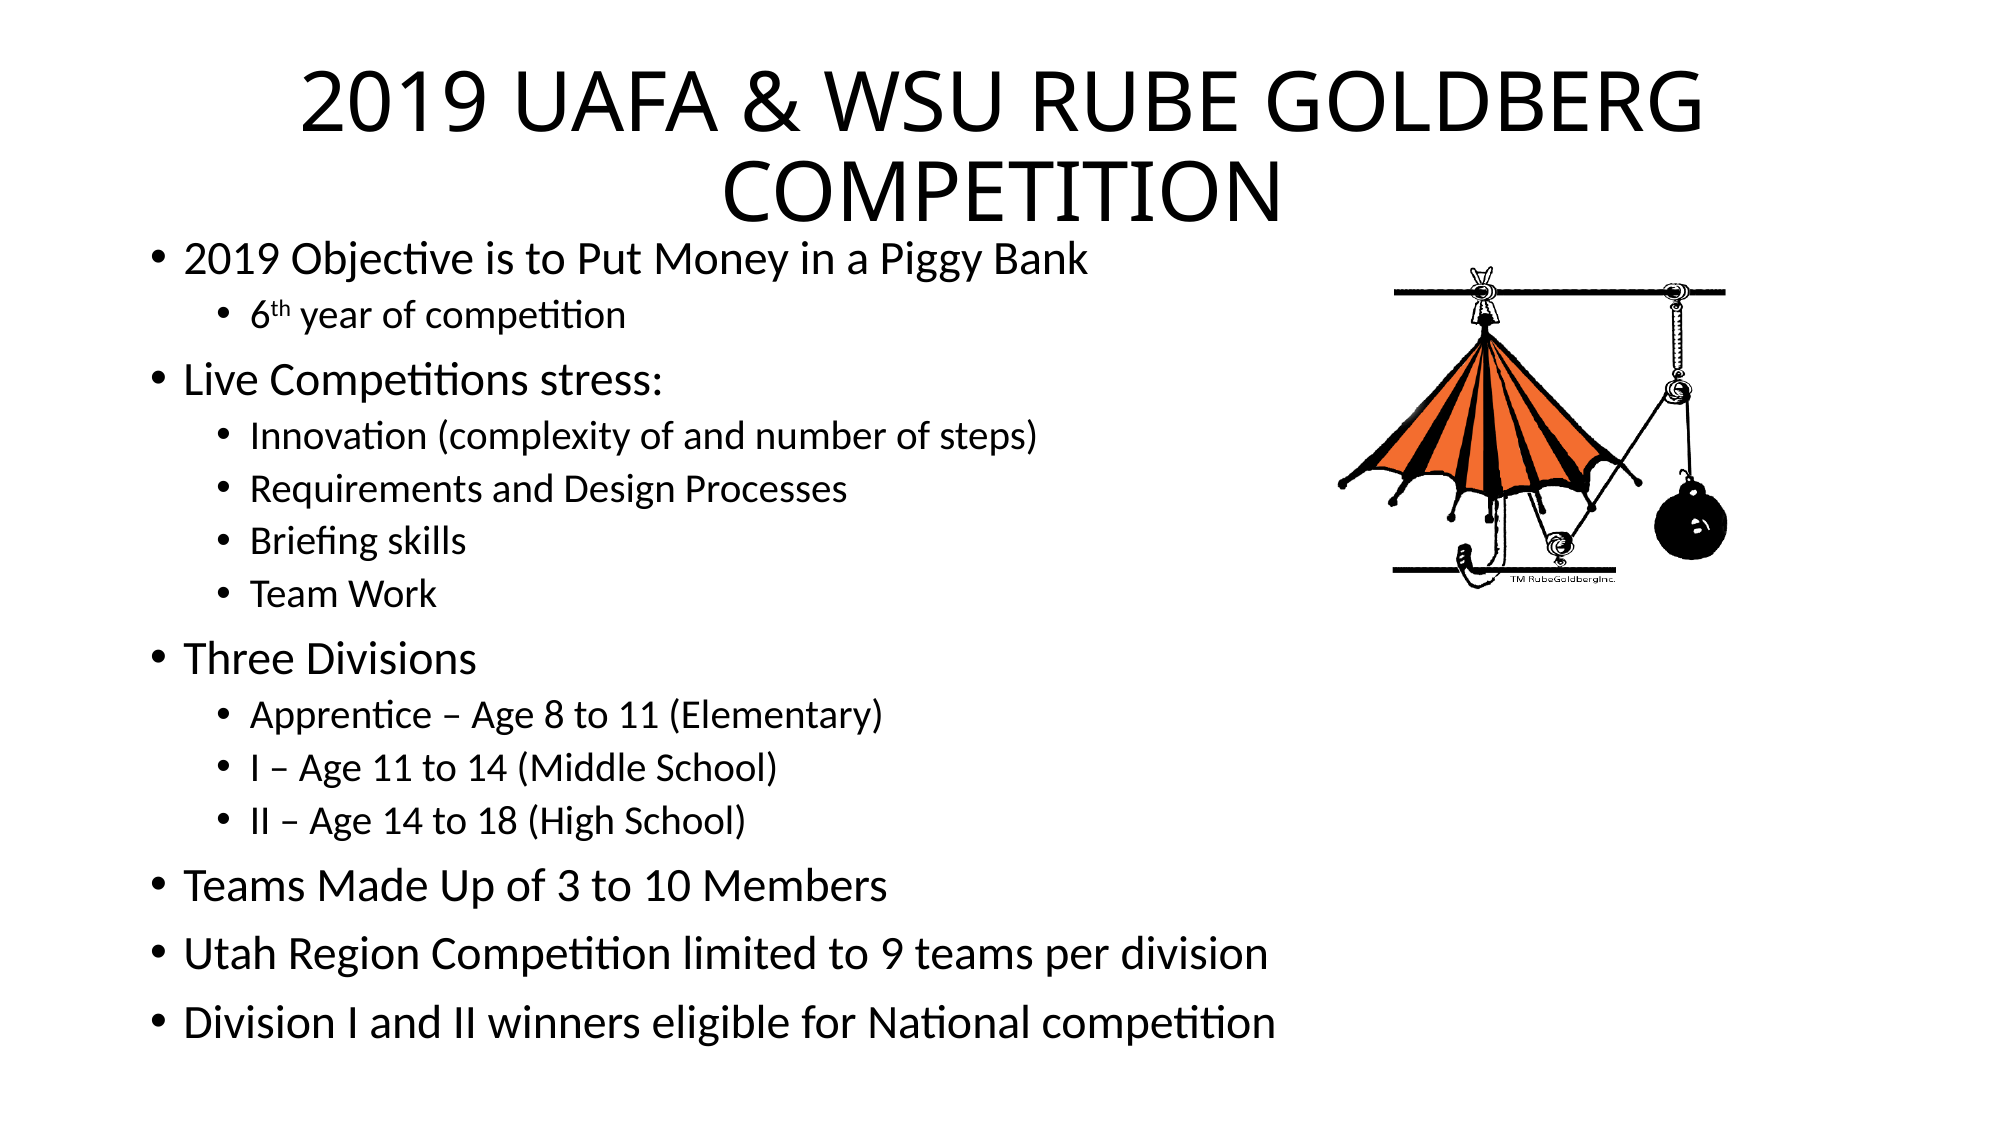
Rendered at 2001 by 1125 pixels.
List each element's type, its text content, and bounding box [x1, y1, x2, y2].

title 2019 UAFA & WSU RUBE GOLDBERG COMPETITION [44, 40, 1962, 259]
list 2019 Objective is to Put Money in a Piggy Bank 6th year of competition Live Competitions stress: Innovation (complexity of and number of steps) Requirements and Design Processes Briefing skills Team Work Three Divisions Apprentice – Age 8 to 11 (Elementary) I – Age 11 to 14 (Middle School) II – Age 14 to 18 (High School) Teams Made Up of 3 to 10 Members Utah Region Competition limited to 9 teams per division Division I and II winners eligible for National competition [135, 225, 1861, 1066]
picture [1304, 213, 1763, 663]
